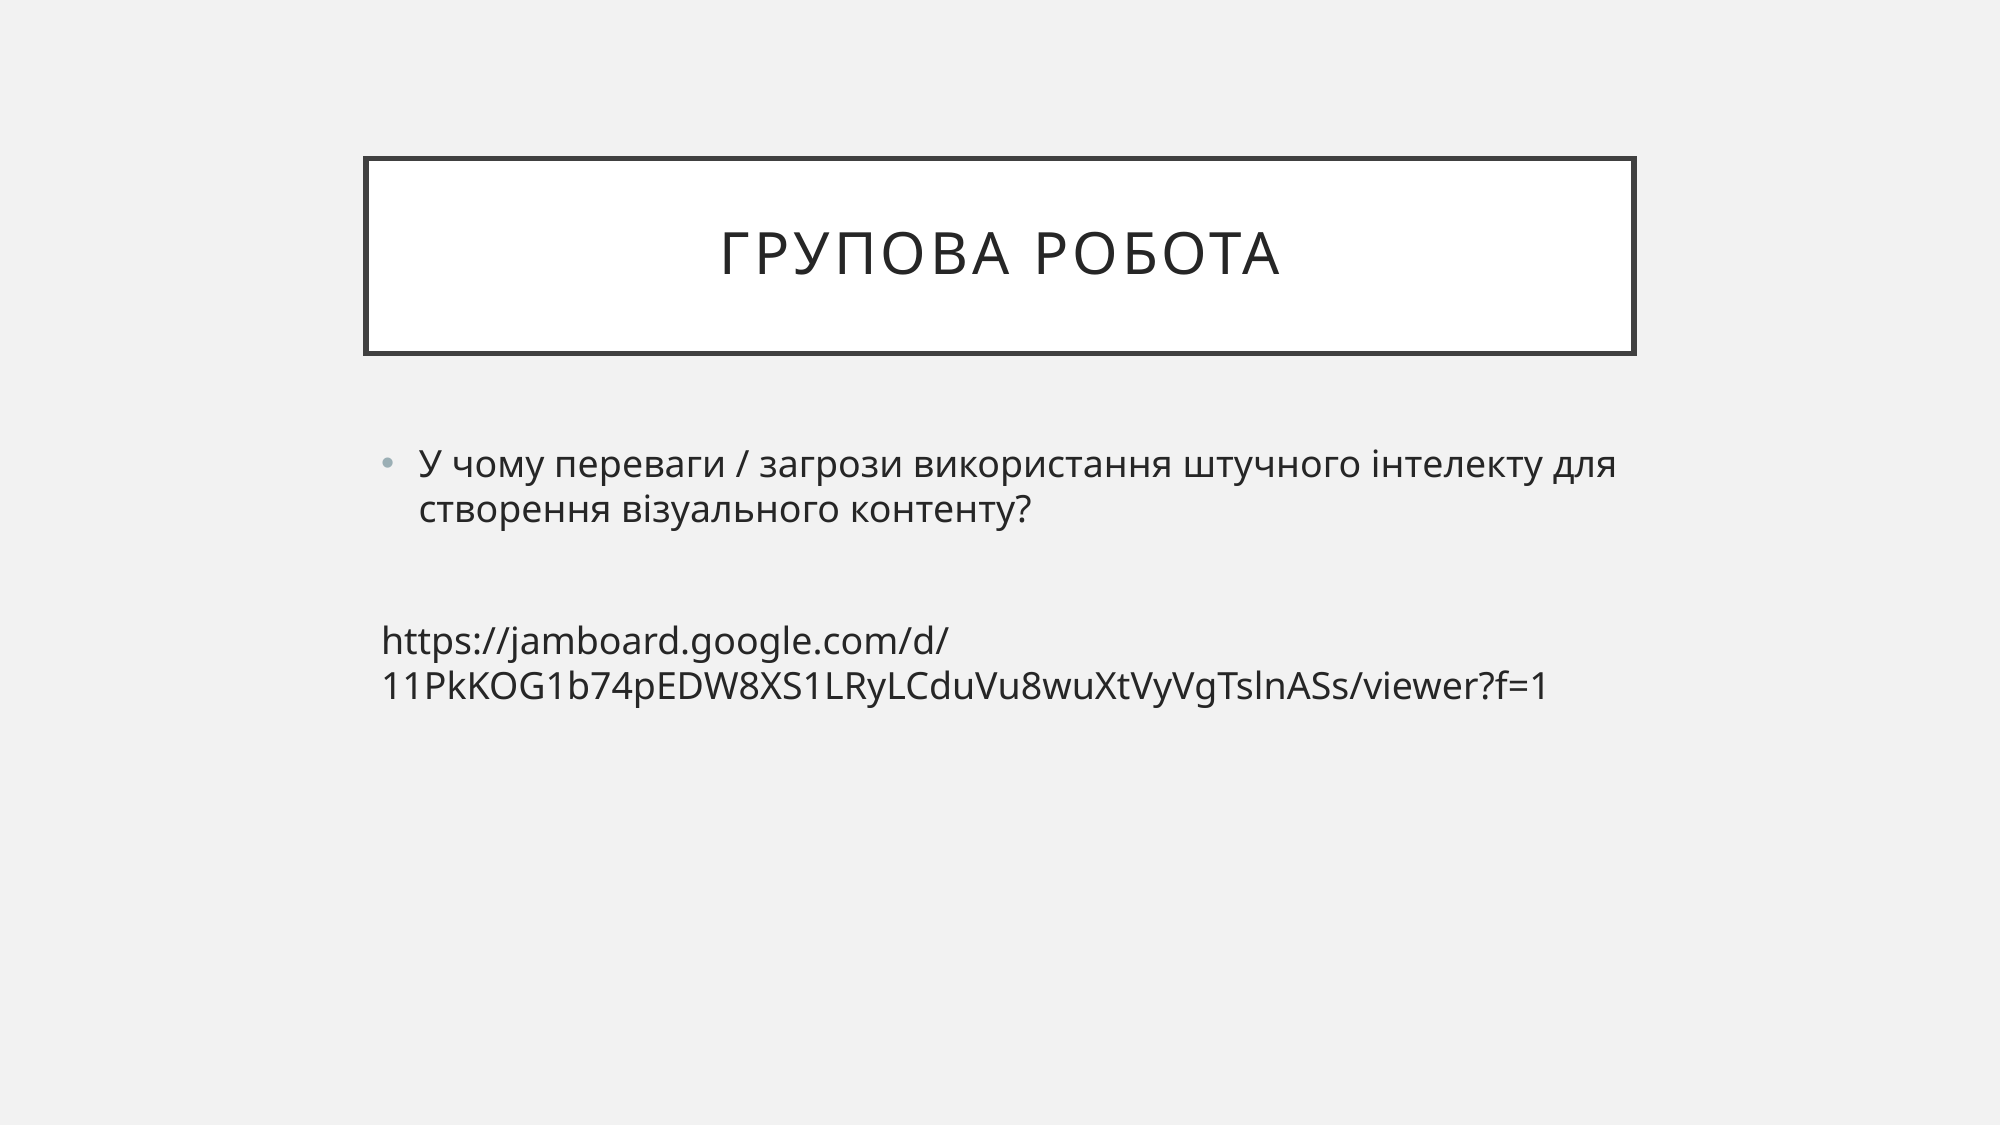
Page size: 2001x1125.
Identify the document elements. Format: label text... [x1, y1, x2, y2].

title Групова робота [363, 156, 1637, 356]
list У чому переваги / загрози використання штучного інтелекту для створення візуального контенту? https://jamboard.google.com/d/11PkKOG1b74pEDW8XS1LRyLCduVu8wuXtVyVgTslnASs/viewer?f=1 [366, 432, 1634, 942]
